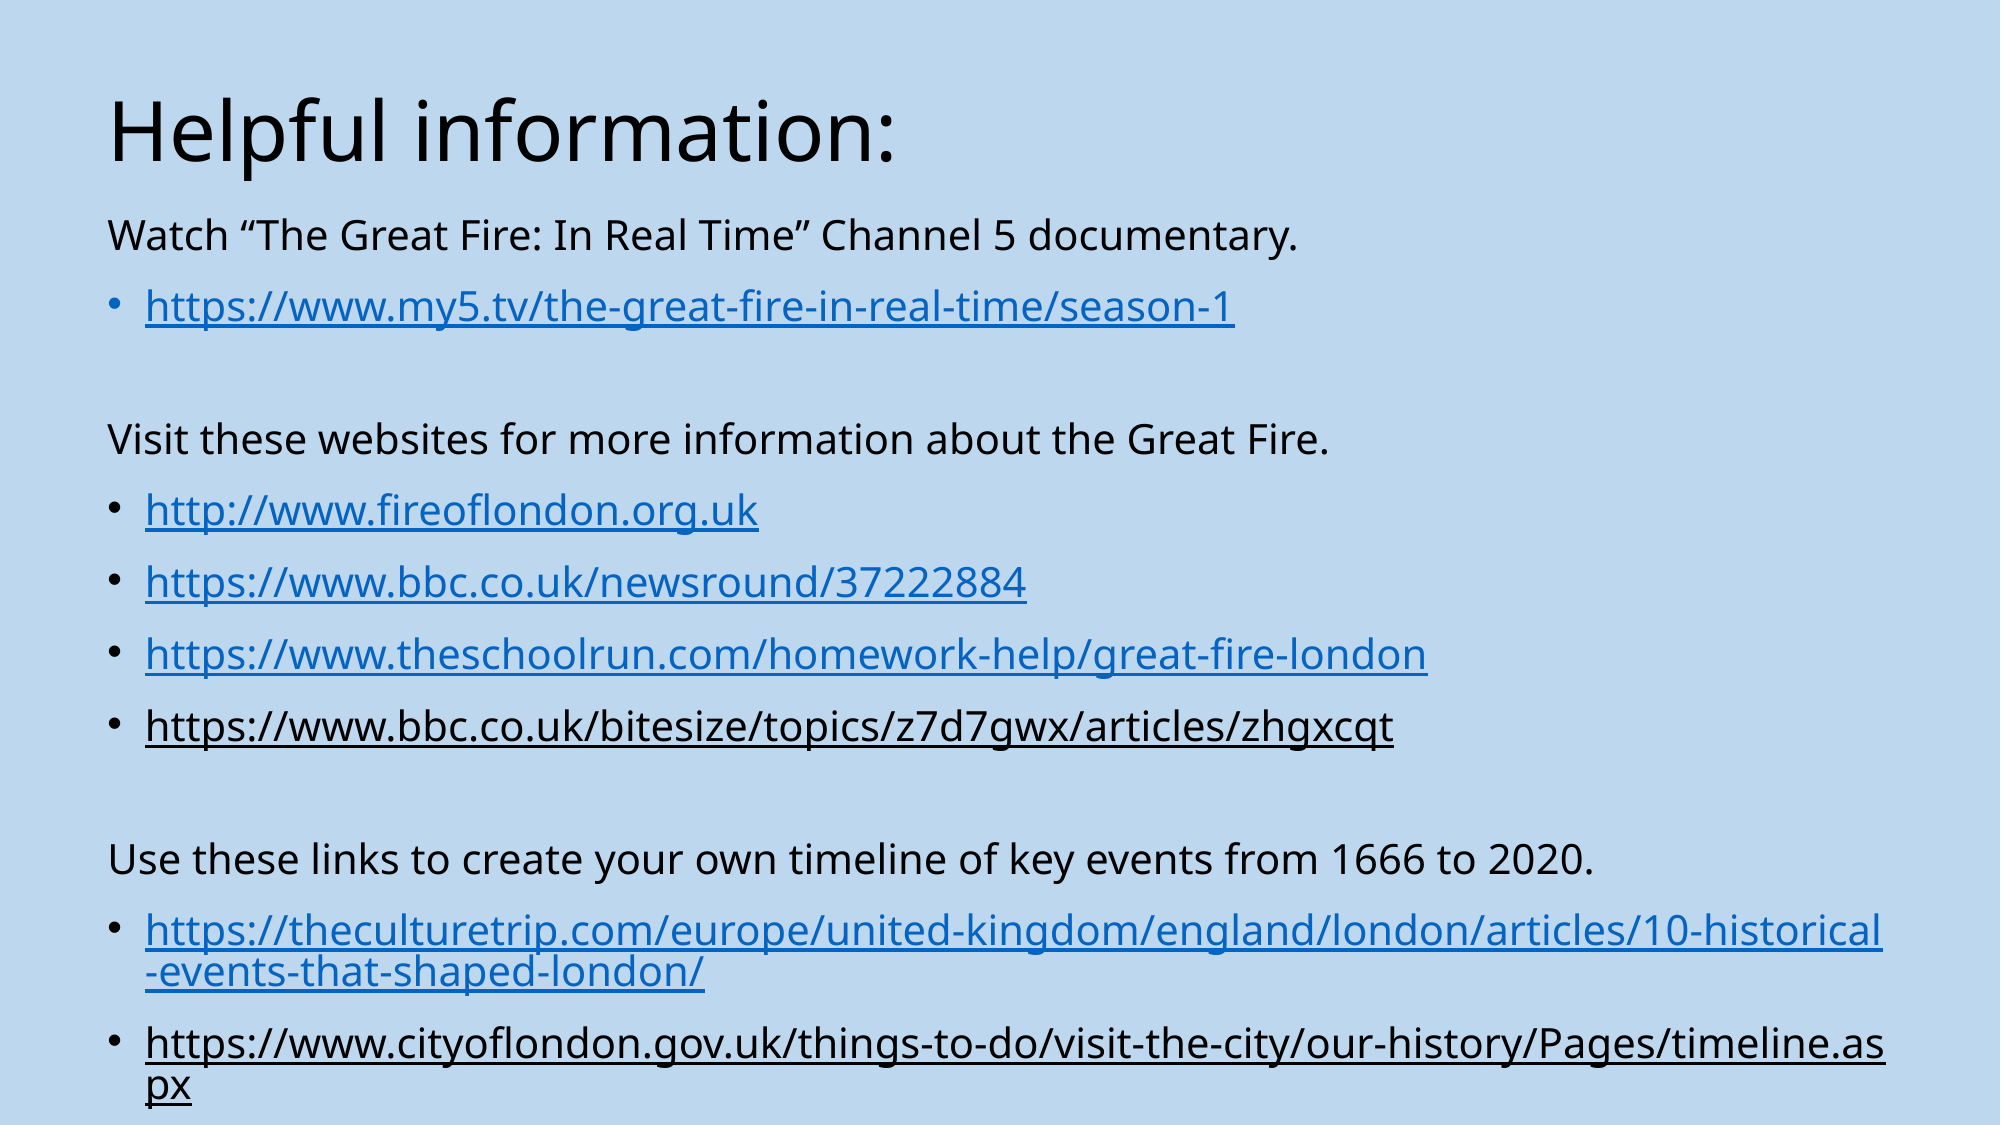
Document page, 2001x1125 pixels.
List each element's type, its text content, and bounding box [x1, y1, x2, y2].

list Watch “The Great Fire: In Real Time” Channel 5 documentary. https://www.my5.tv/the-great-fire-in-real-time/season-1 Visit these websites for more information about the Great Fire. http://www.fireoflondon.org.uk https://www.bbc.co.uk/newsround/37222884 https://www.theschoolrun.com/homework-help/great-fire-london https://www.bbc.co.uk/bitesize/topics/z7d7gwx/articles/zhgxcqt Use these links to create your own timeline of key events from 1666 to 2020. https://theculturetrip.com/europe/united-kingdom/england/london/articles/10-historical-events-that-shaped-london/ https://www.cityoflondon.gov.uk/things-to-do/visit-the-city/our-history/Pages/timeline.aspx [92, 206, 1908, 1097]
title Helpful information: [92, 29, 1908, 206]
